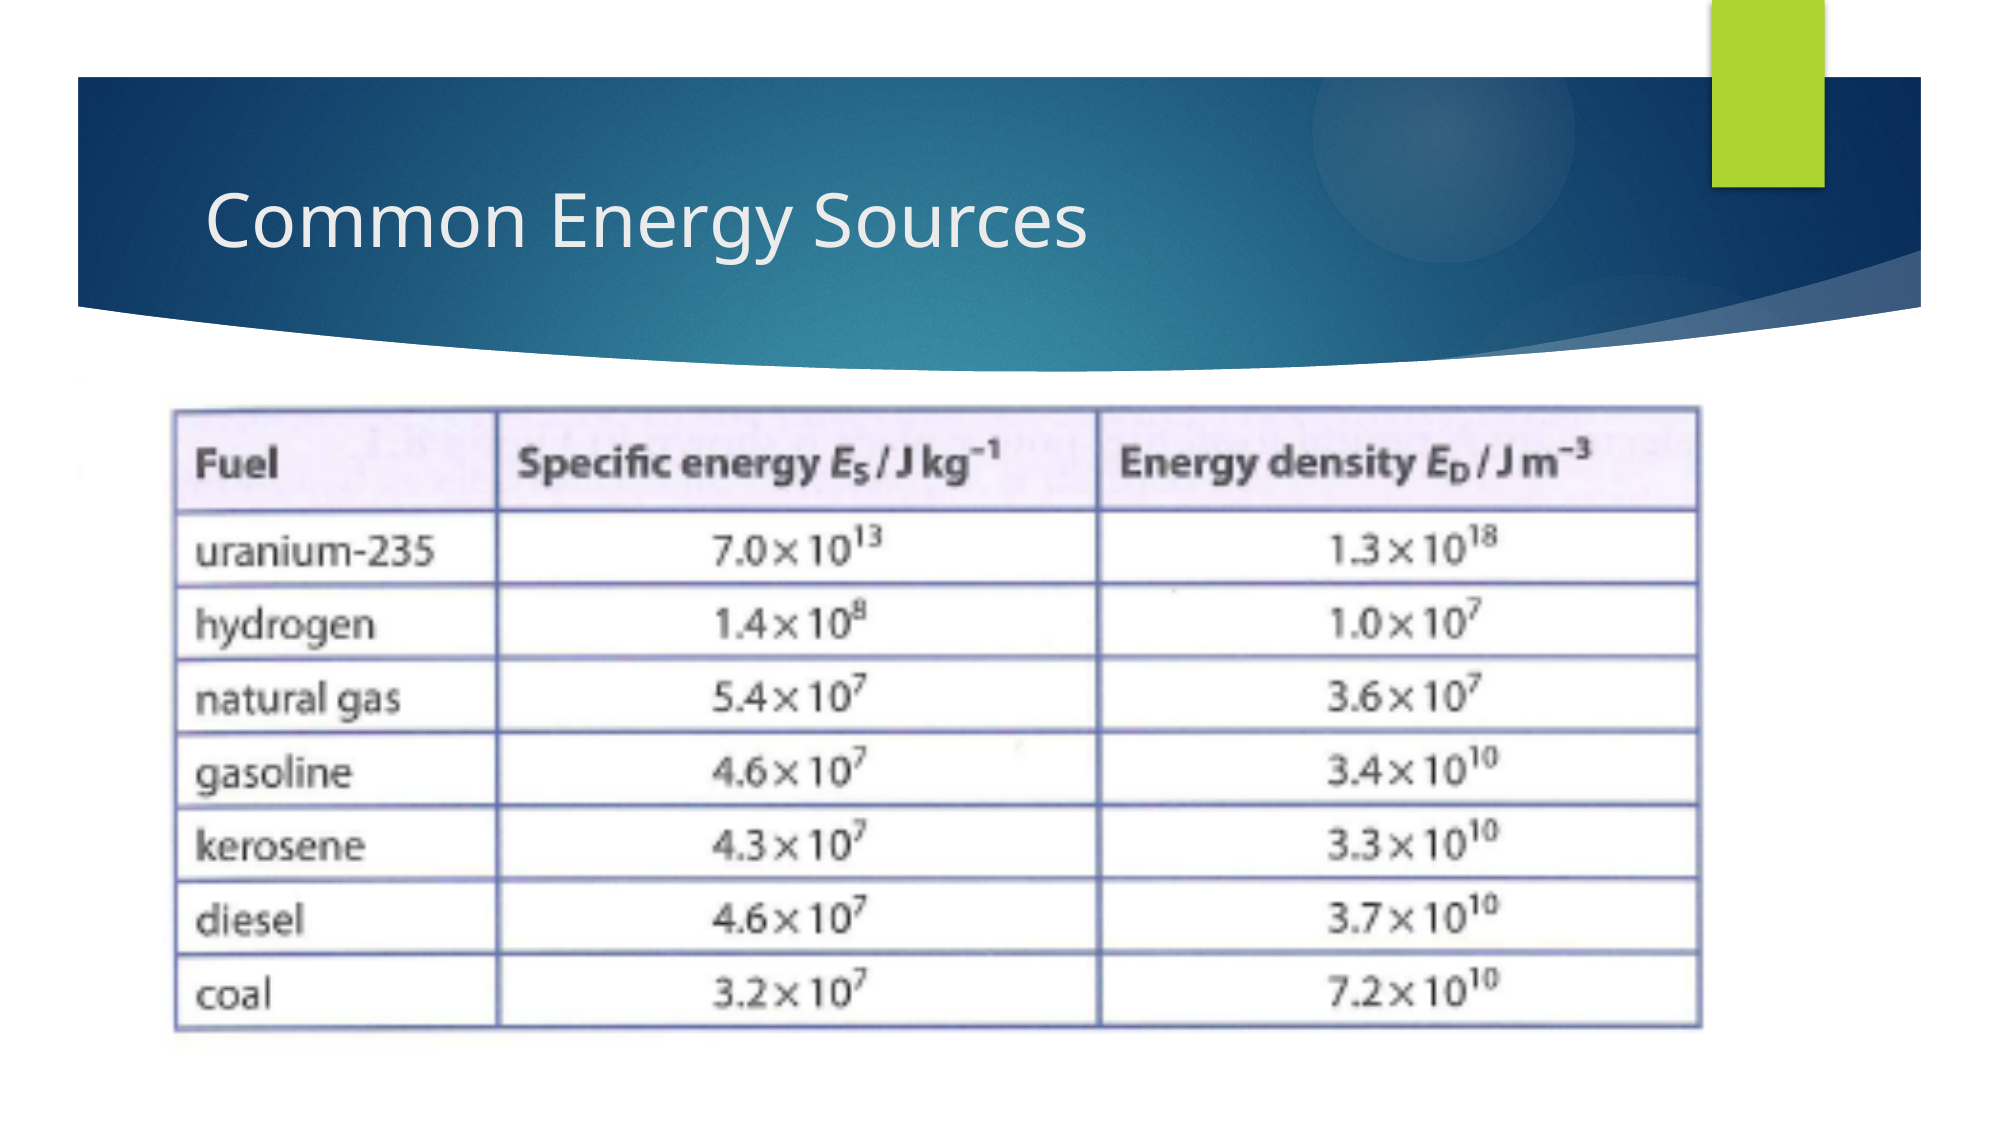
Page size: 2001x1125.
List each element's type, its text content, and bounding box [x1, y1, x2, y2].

title Common Energy Sources [189, 159, 1627, 276]
picture [77, 378, 1740, 1054]
